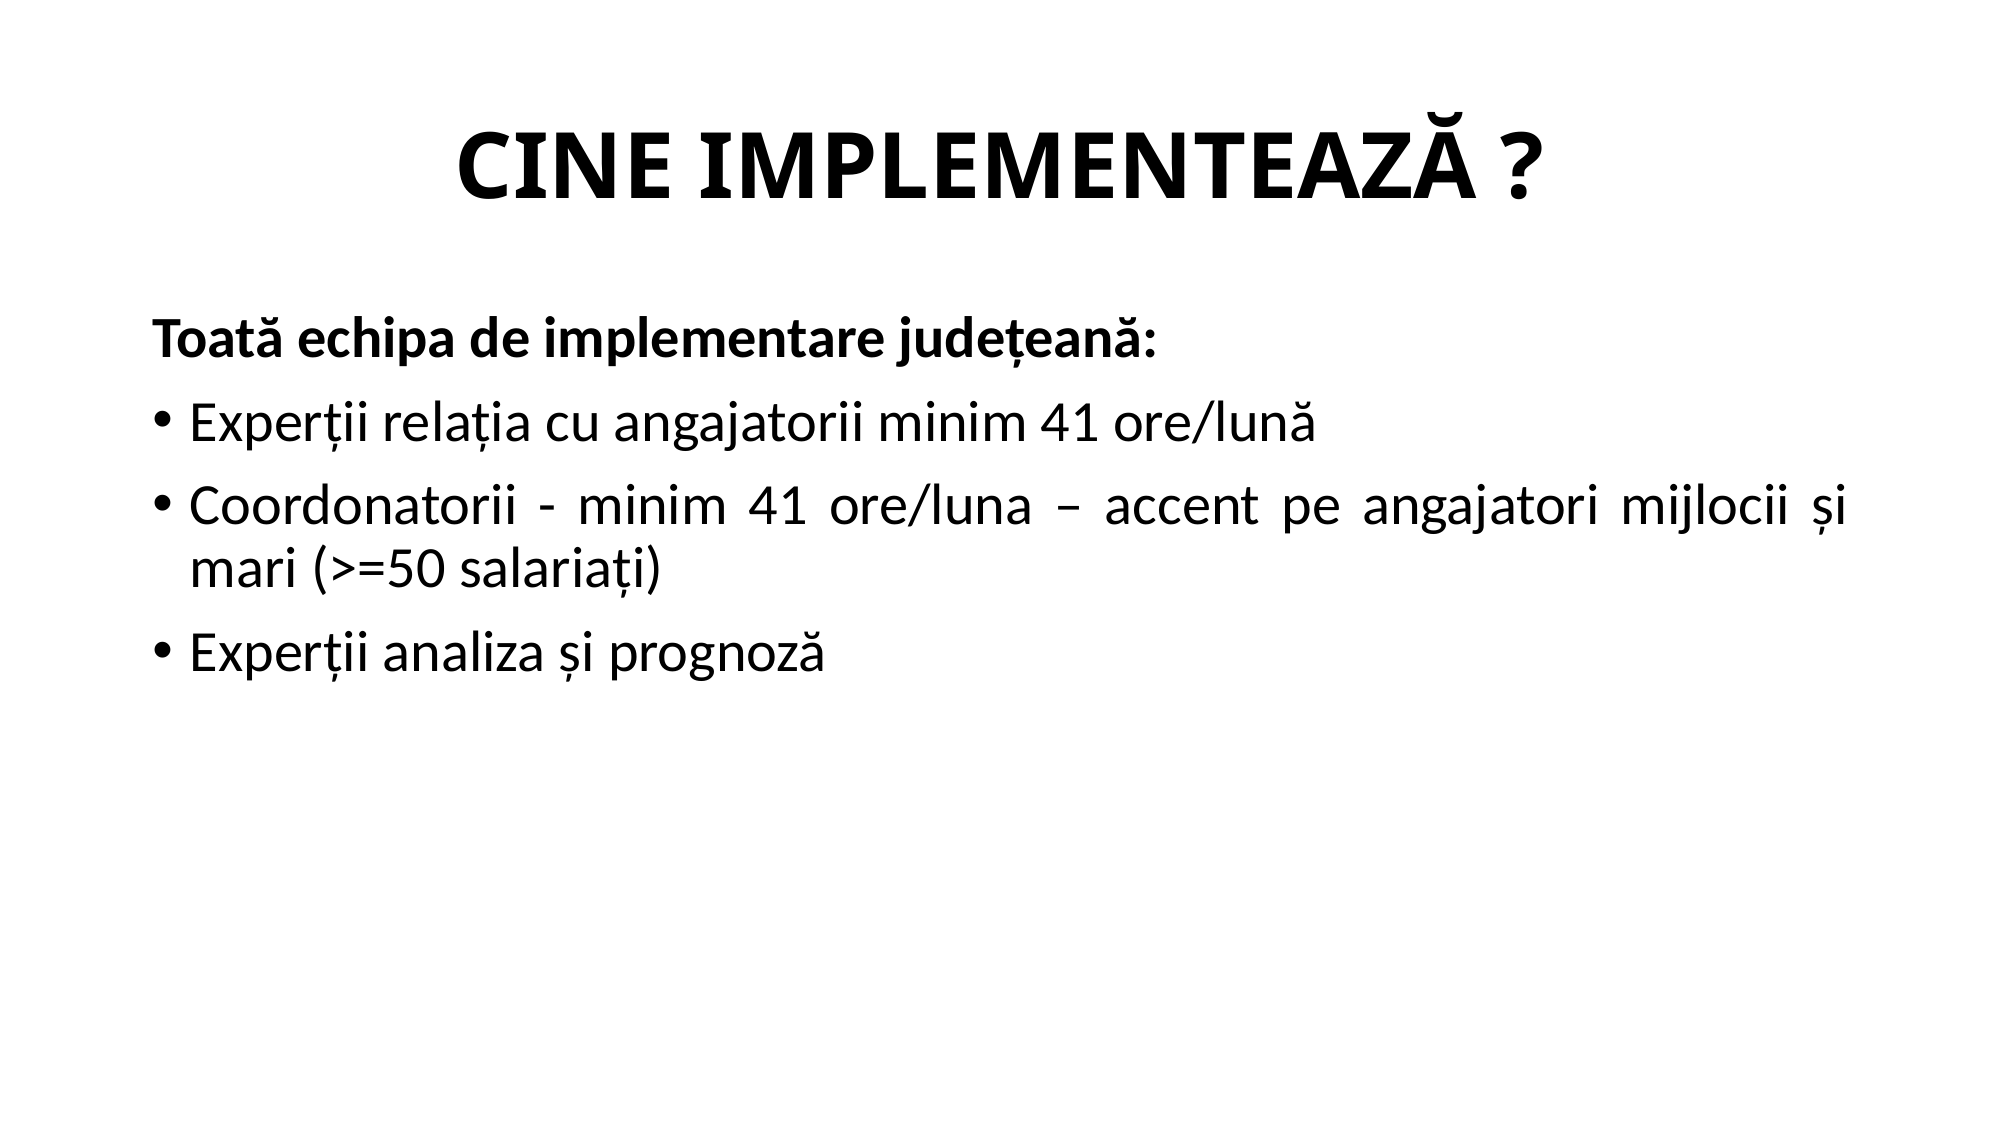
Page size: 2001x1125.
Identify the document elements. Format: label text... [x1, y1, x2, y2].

list Toată echipa de implementare județeană: Experții relația cu angajatorii minim 41 ore/lună Coordonatorii - minim 41 ore/luna – accent pe angajatori mijlocii și mari (>=50 salariați) Experții analiza și prognoză [137, 299, 1863, 1014]
title CINE IMPLEMENTEAZĂ ? [137, 59, 1863, 278]
